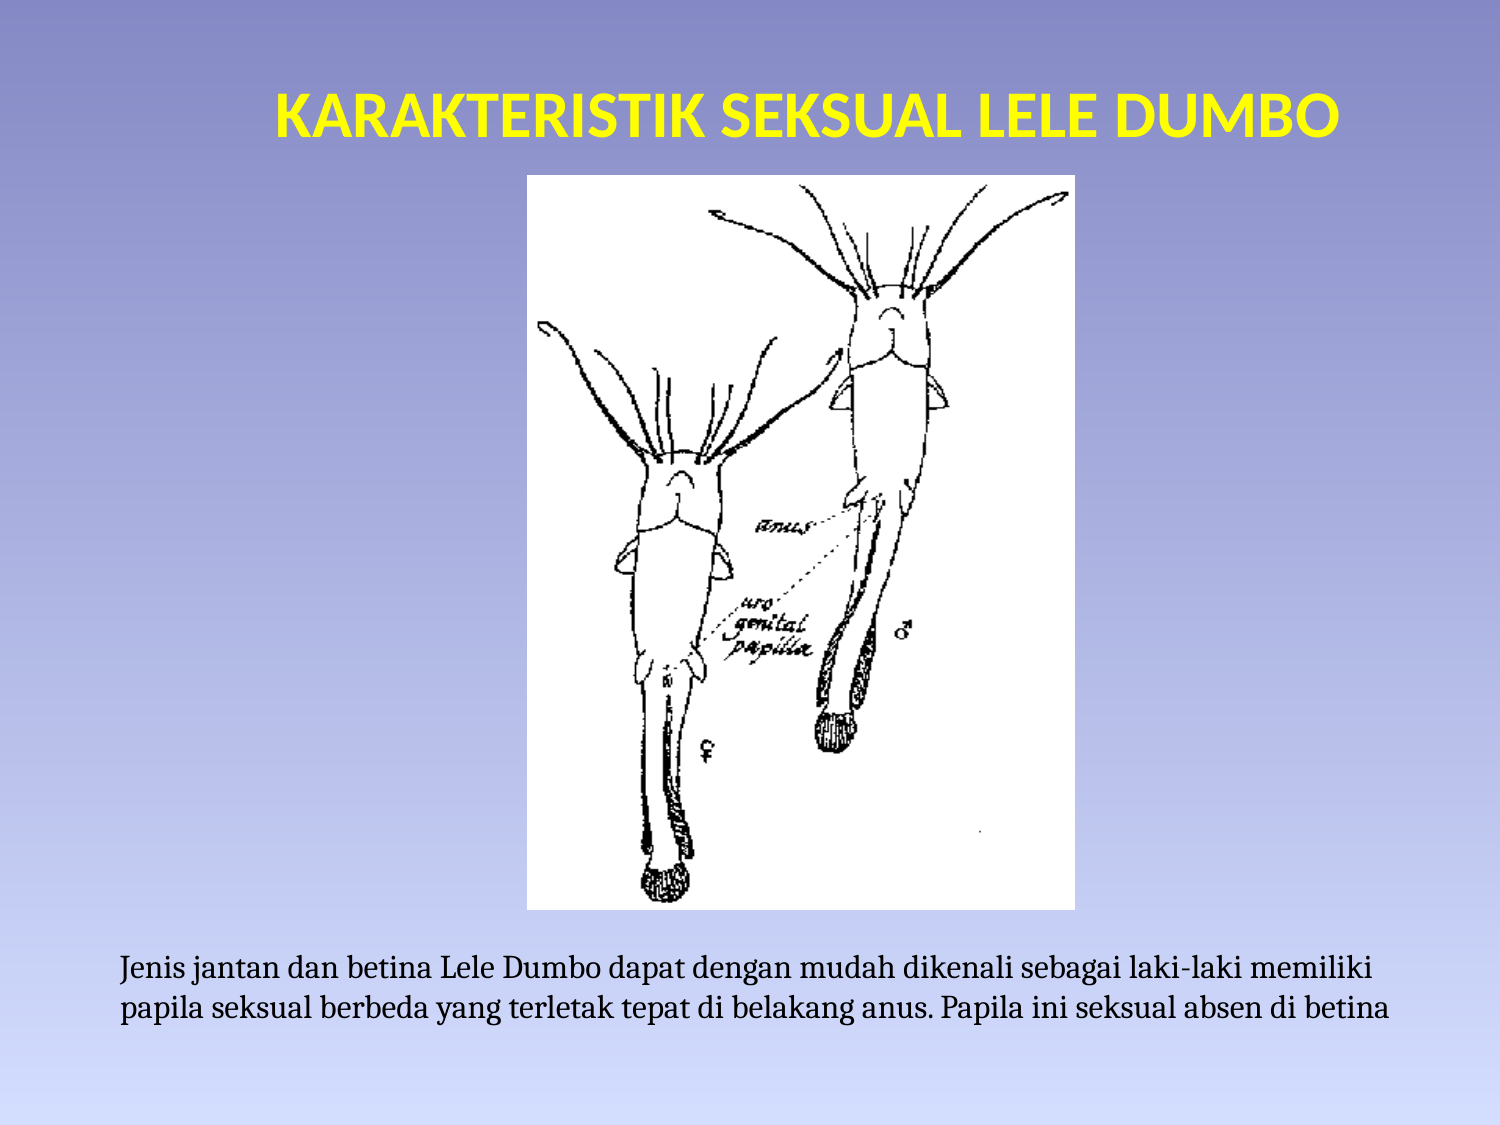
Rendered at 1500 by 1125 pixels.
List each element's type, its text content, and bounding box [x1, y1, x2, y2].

text_box KARAKTERISTIK SEKSUAL LELE DUMBO [222, 35, 1395, 188]
picture [527, 175, 1075, 910]
text_box Jenis jantan dan betina Lele Dumbo dapat dengan mudah dikenali sebagai laki-laki memiliki papila seksual berbeda yang terletak tepat di belakang anus. Papila ini seksual absen di betina [105, 937, 1453, 1032]
